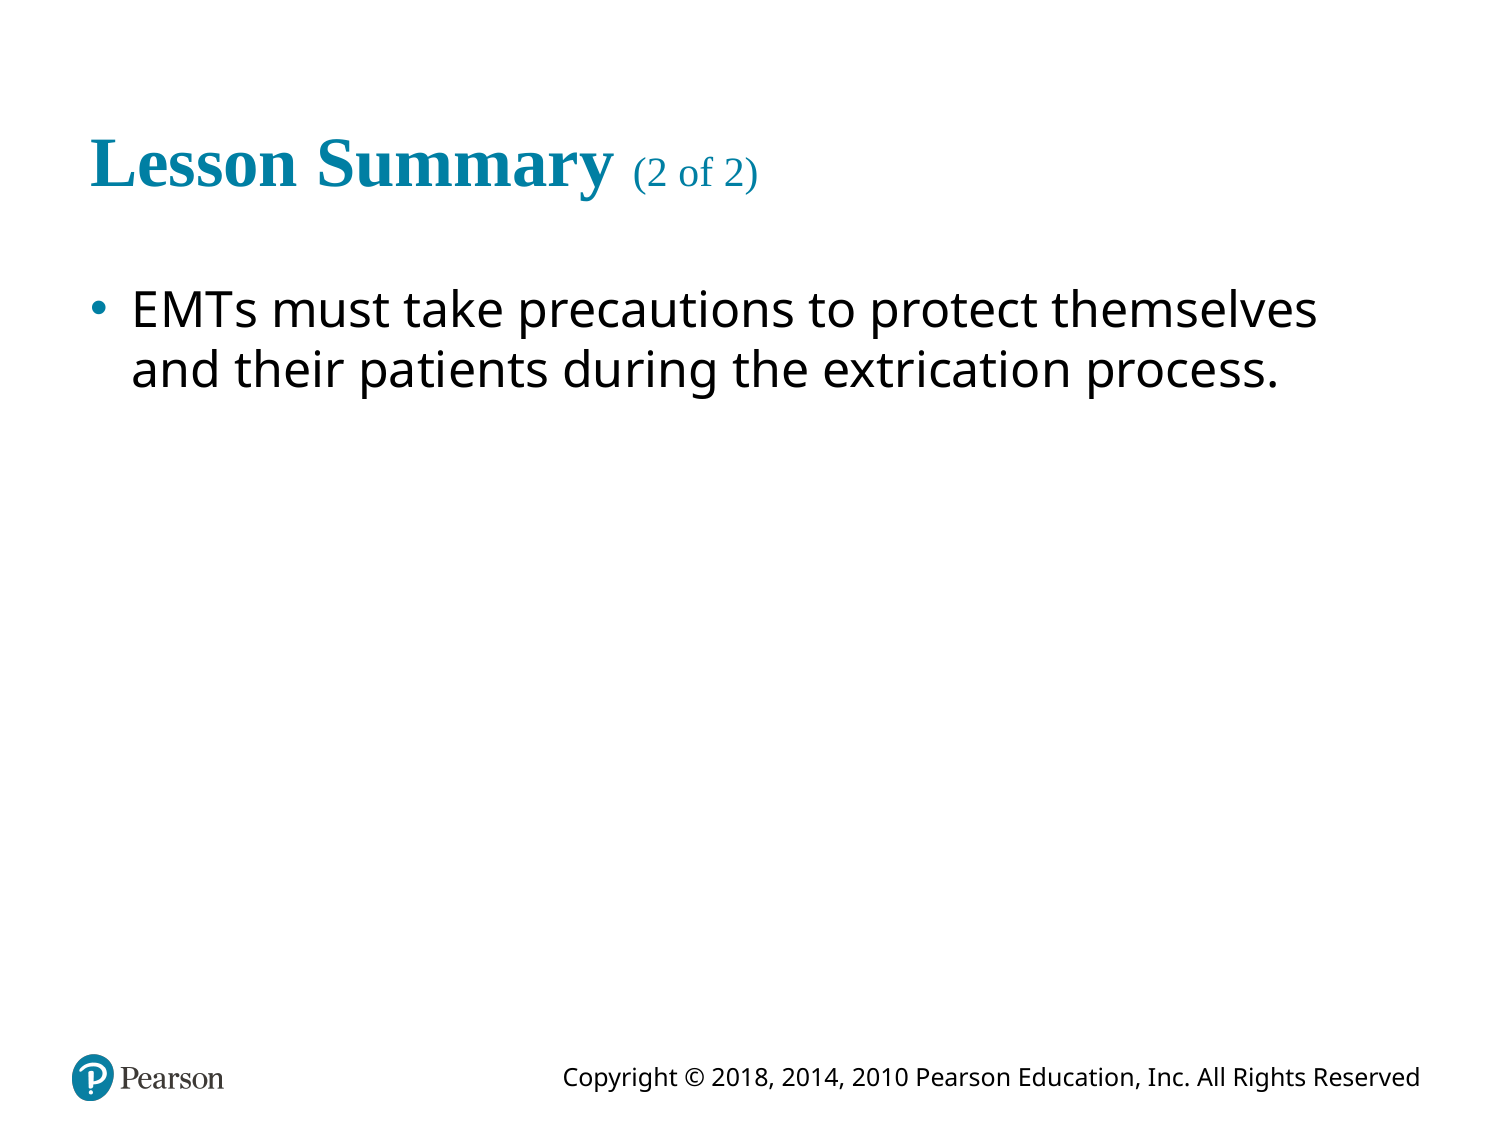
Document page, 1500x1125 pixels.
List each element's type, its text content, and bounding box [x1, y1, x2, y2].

picture [80, 1063, 106, 1088]
list E M T s must take precautions to protect themselves and their patients during the extrication process. [75, 262, 1425, 414]
picture [72, 1087, 83, 1101]
title Lesson Summary (2 of 2) [75, 35, 1425, 216]
picture [98, 1054, 224, 1101]
picture [72, 1054, 88, 1070]
